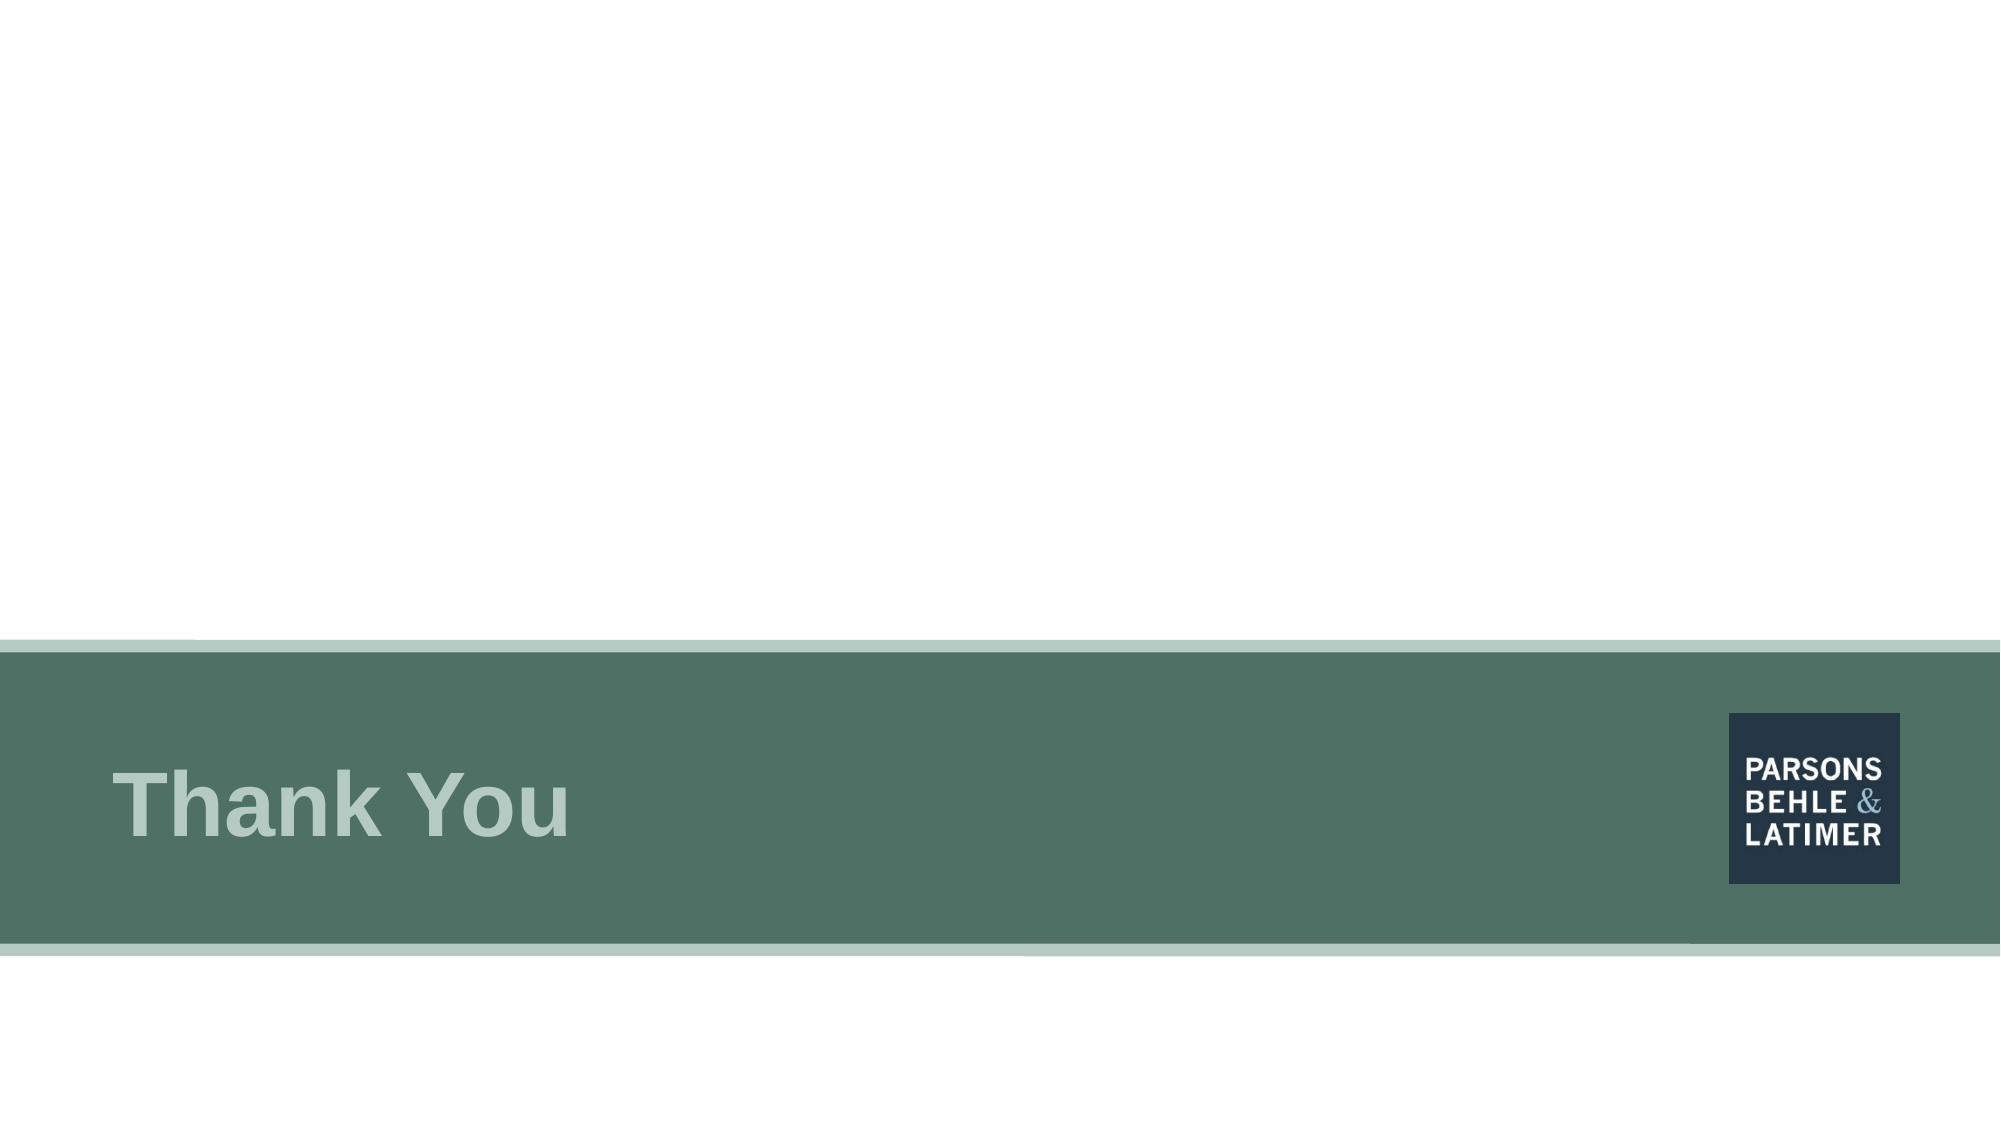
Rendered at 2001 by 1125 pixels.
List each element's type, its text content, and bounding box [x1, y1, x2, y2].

list Thank You [37, 687, 1650, 913]
picture [1729, 713, 1900, 884]
